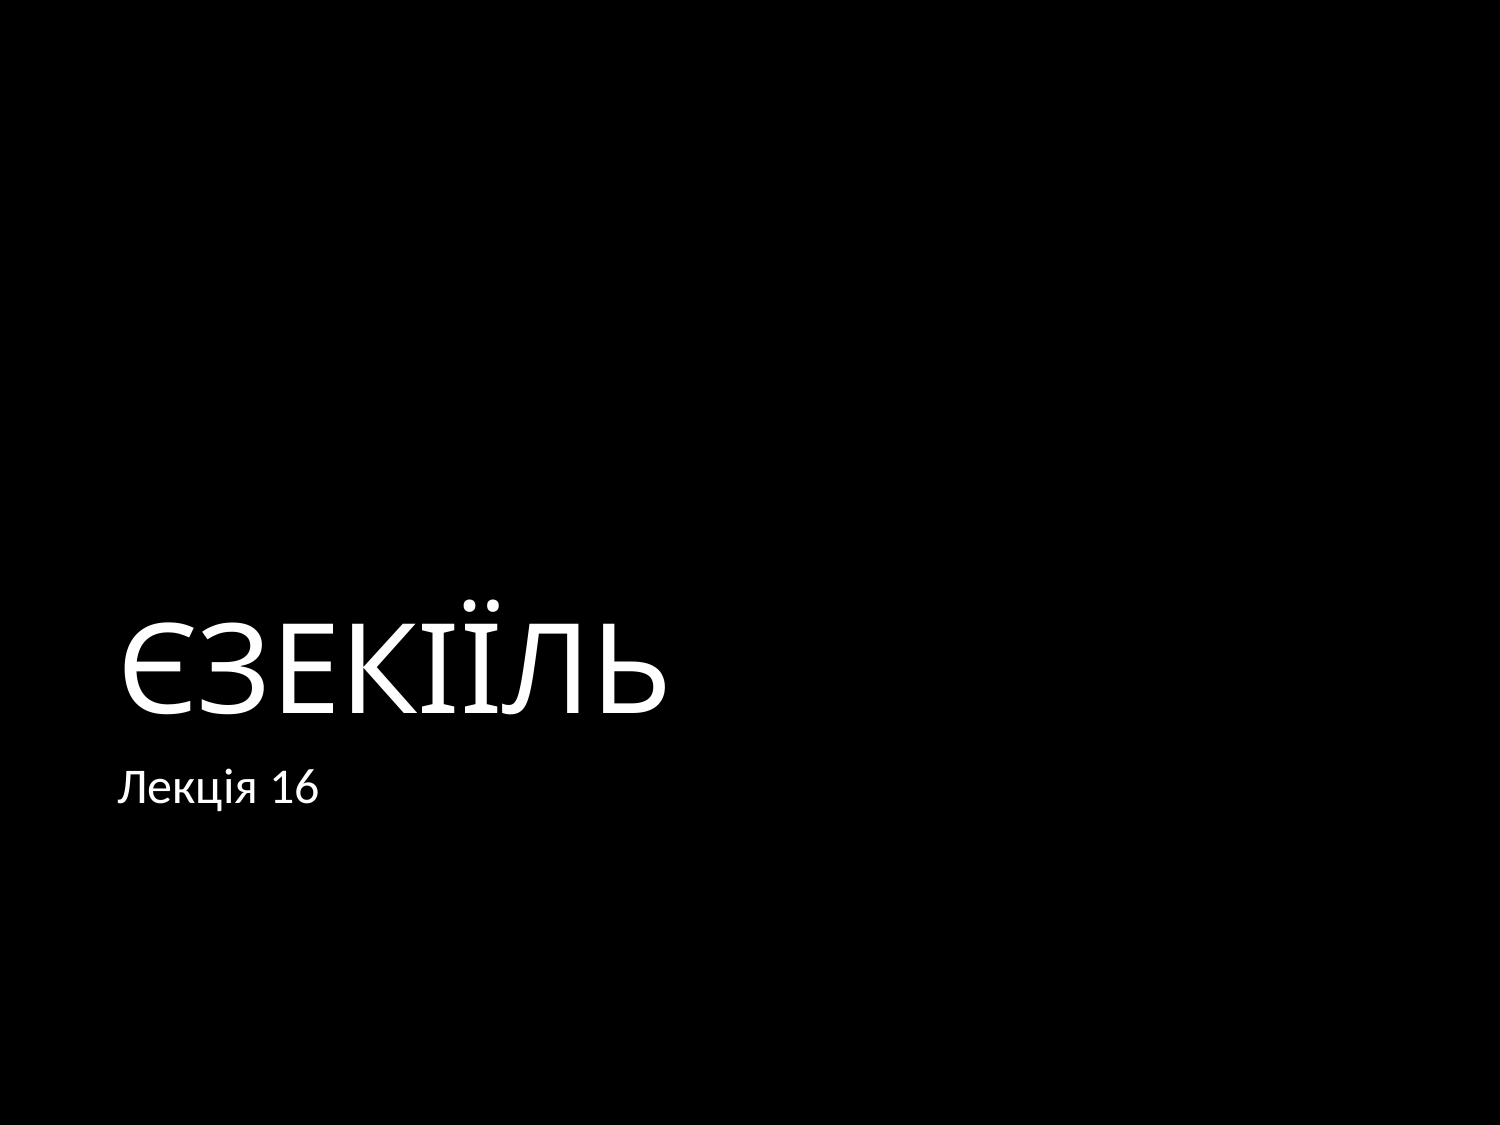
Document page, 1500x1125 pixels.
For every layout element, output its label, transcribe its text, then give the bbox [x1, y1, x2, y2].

list Лекція 16 [101, 752, 1397, 1000]
title ЄЗЕКІЇЛЬ [102, 280, 1397, 749]
